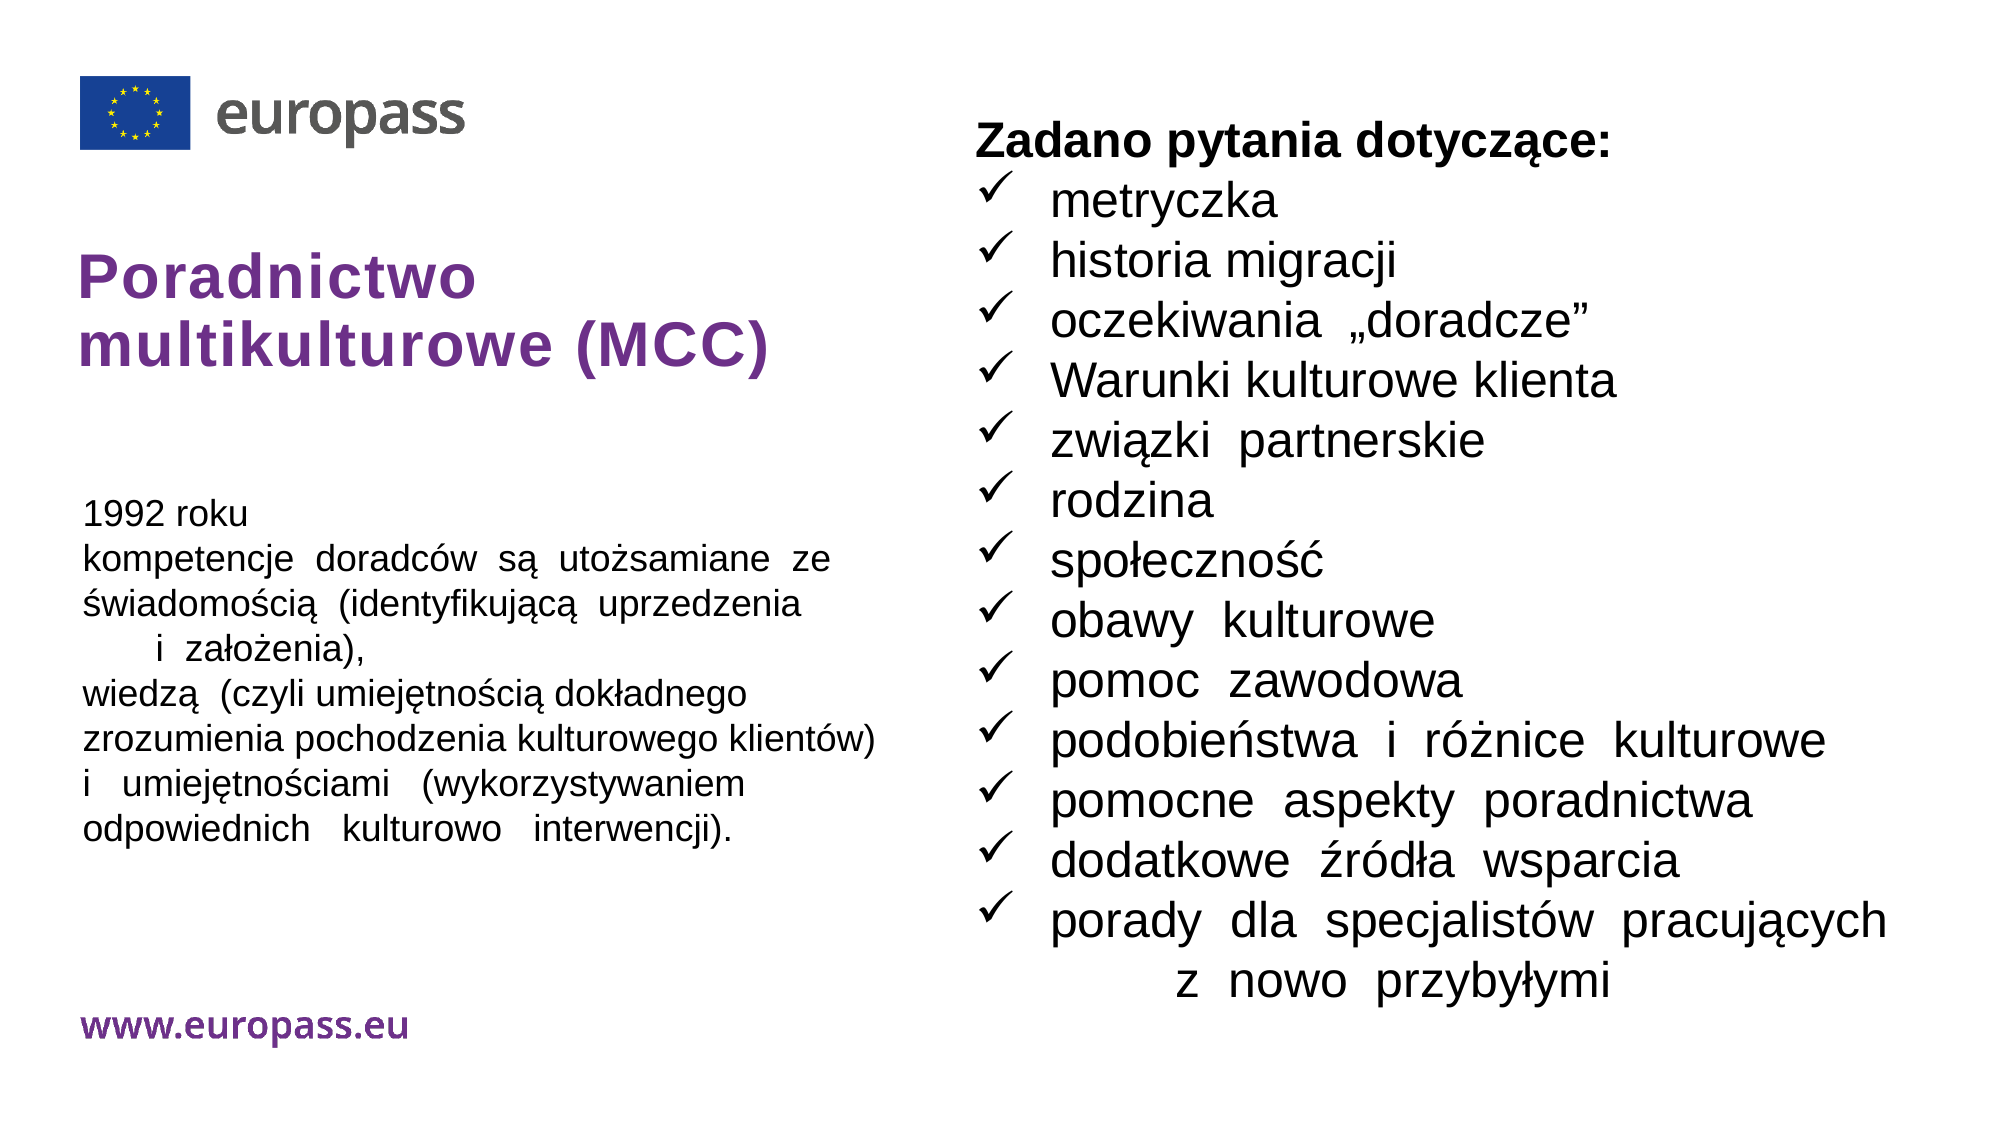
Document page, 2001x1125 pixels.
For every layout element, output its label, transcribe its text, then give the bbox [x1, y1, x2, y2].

picture [8, 0, 536, 261]
picture [919, 0, 2000, 1125]
title Poradnictwo multikulturowe (MCC) [62, 213, 860, 412]
subtitle 1992 roku kompetencje doradców są utożsamiane ze świadomością (identyfikującą uprzedzenia i założenia), wiedzą (czyli umiejętnością dokładnego zrozumienia pochodzenia kulturowego klientów) i umiejętnościami (wykorzystywaniem odpowiednich kulturowo interwencji). [67, 481, 892, 1003]
picture [75, 1004, 414, 1054]
